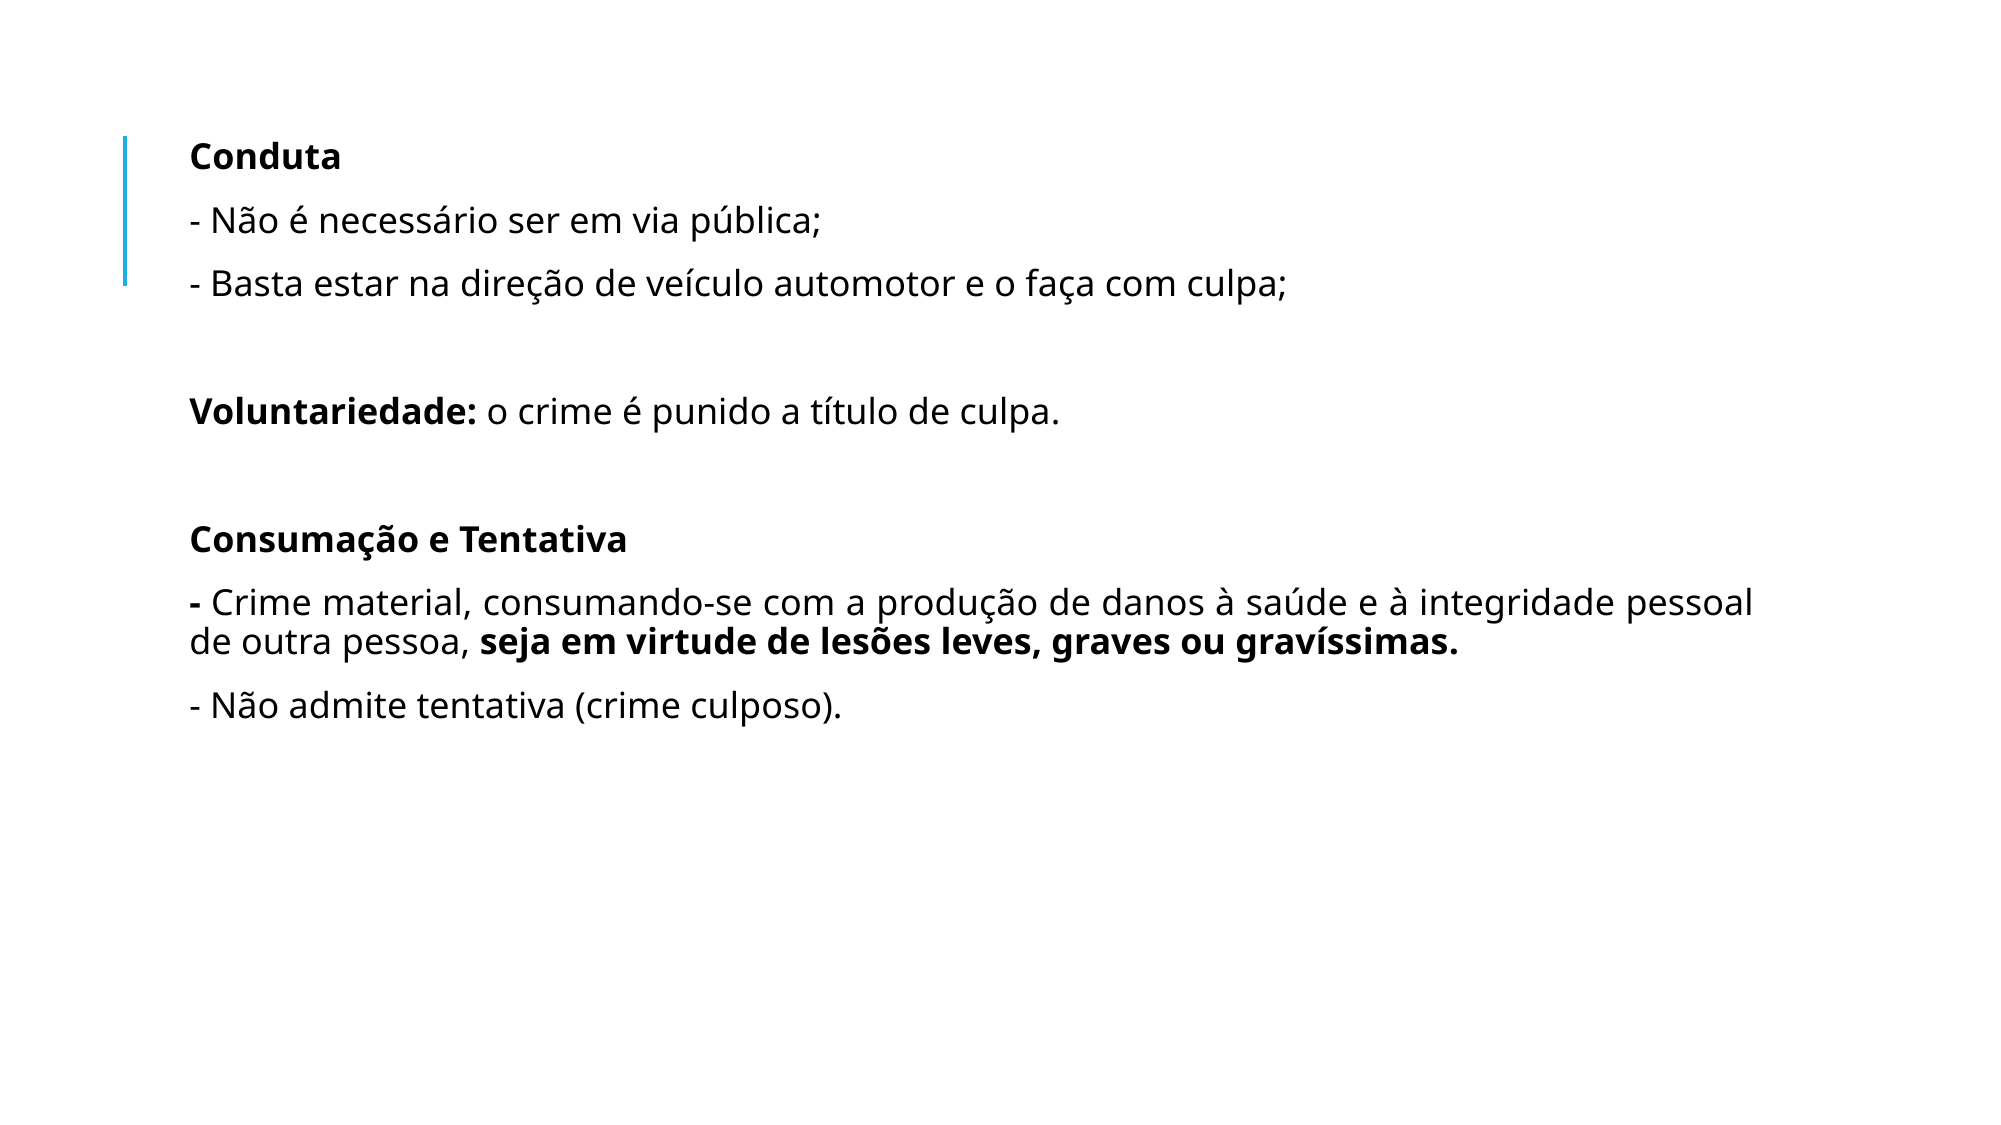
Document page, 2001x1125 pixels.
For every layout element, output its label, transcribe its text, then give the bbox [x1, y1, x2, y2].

list Conduta - Não é necessário ser em via pública; - Basta estar na direção de veículo automotor e o faça com culpa; Voluntariedade: o crime é punido a título de culpa. Consumação e Tentativa - Crime material, consumando-se com a produção de danos à saúde e à integridade pessoal de outra pessoa, seja em virtude de lesões leves, graves ou gravíssimas. - Não admite tentativa (crime culposo). [168, 130, 1763, 734]
